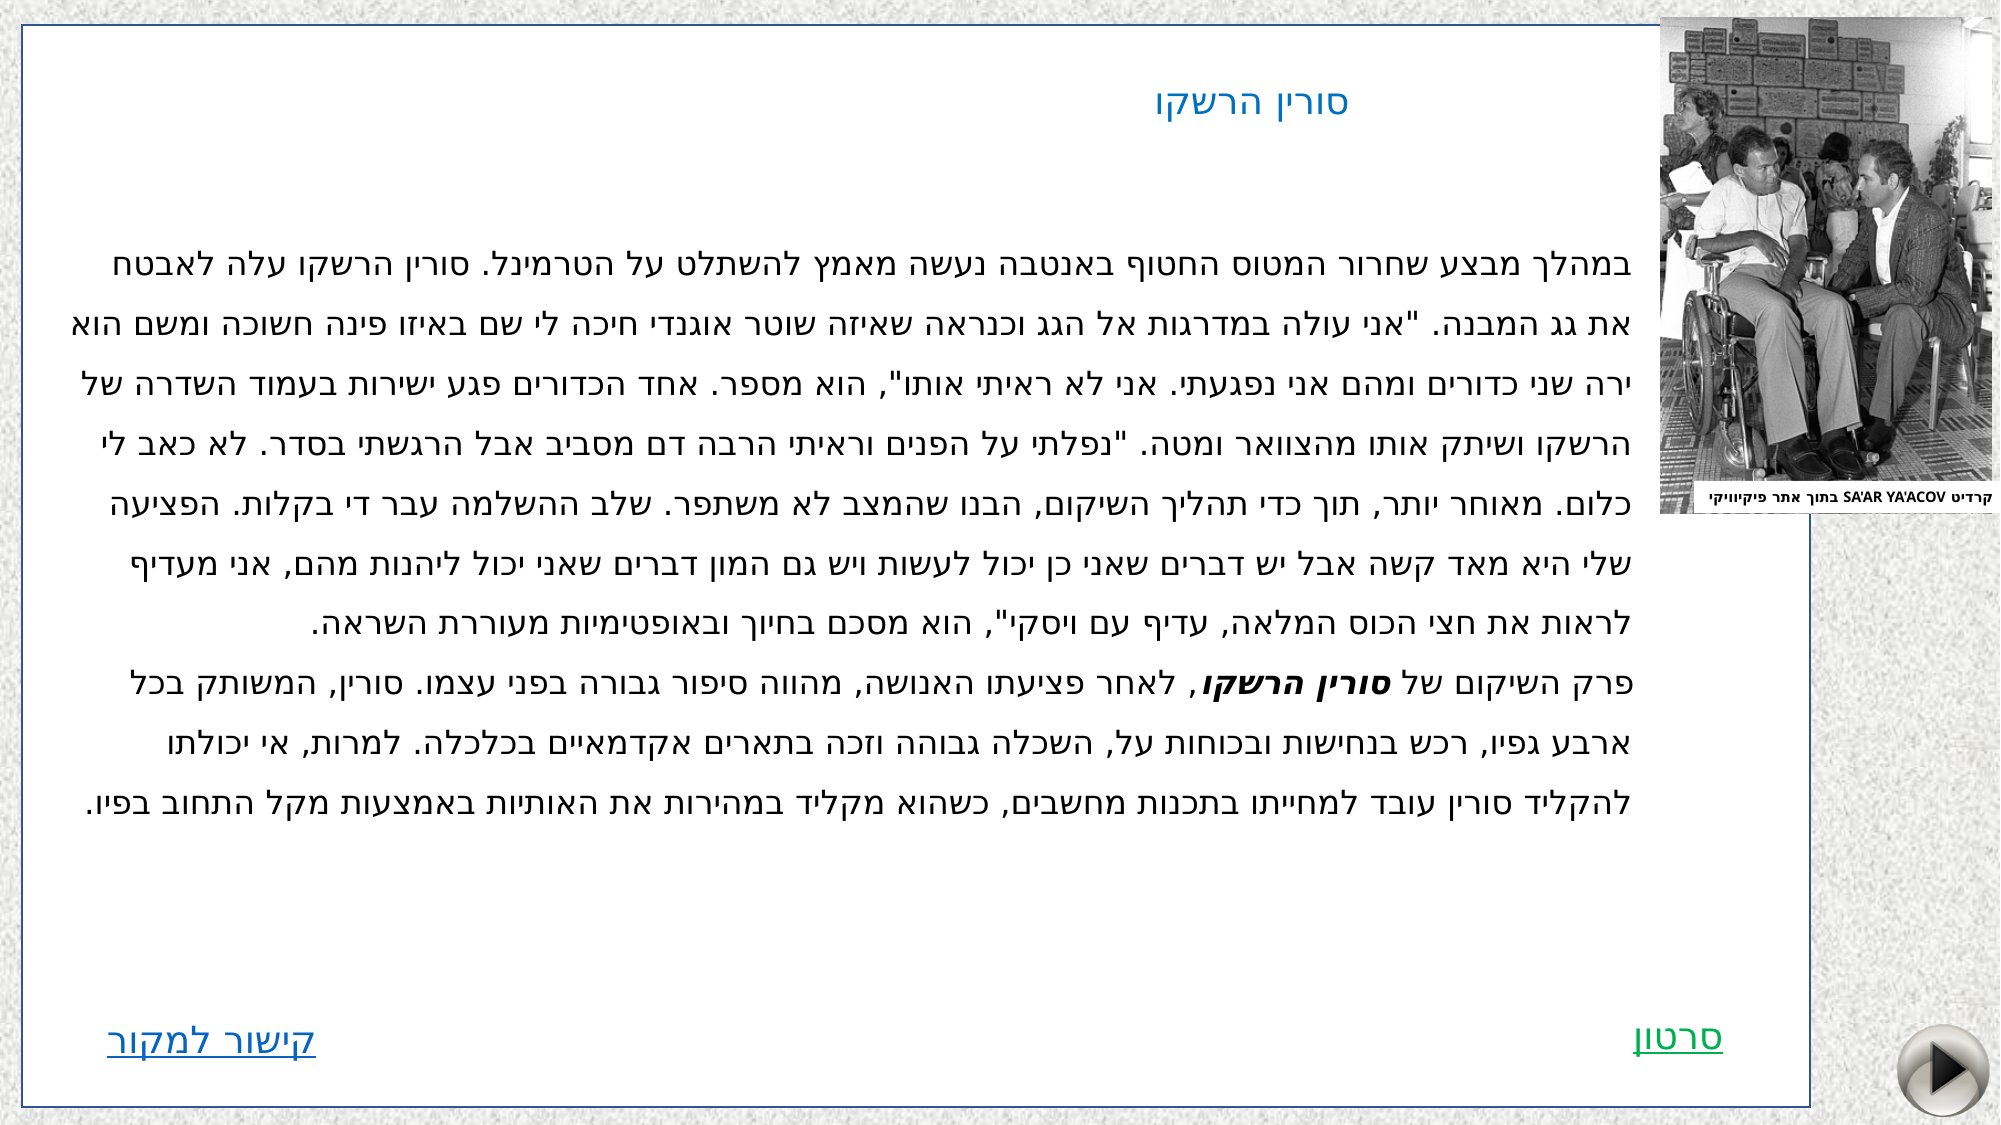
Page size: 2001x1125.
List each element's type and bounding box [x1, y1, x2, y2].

text_box [0, 0, 2000, 1125]
picture [1888, 1013, 2000, 1125]
text_box [1660, 17, 2000, 514]
